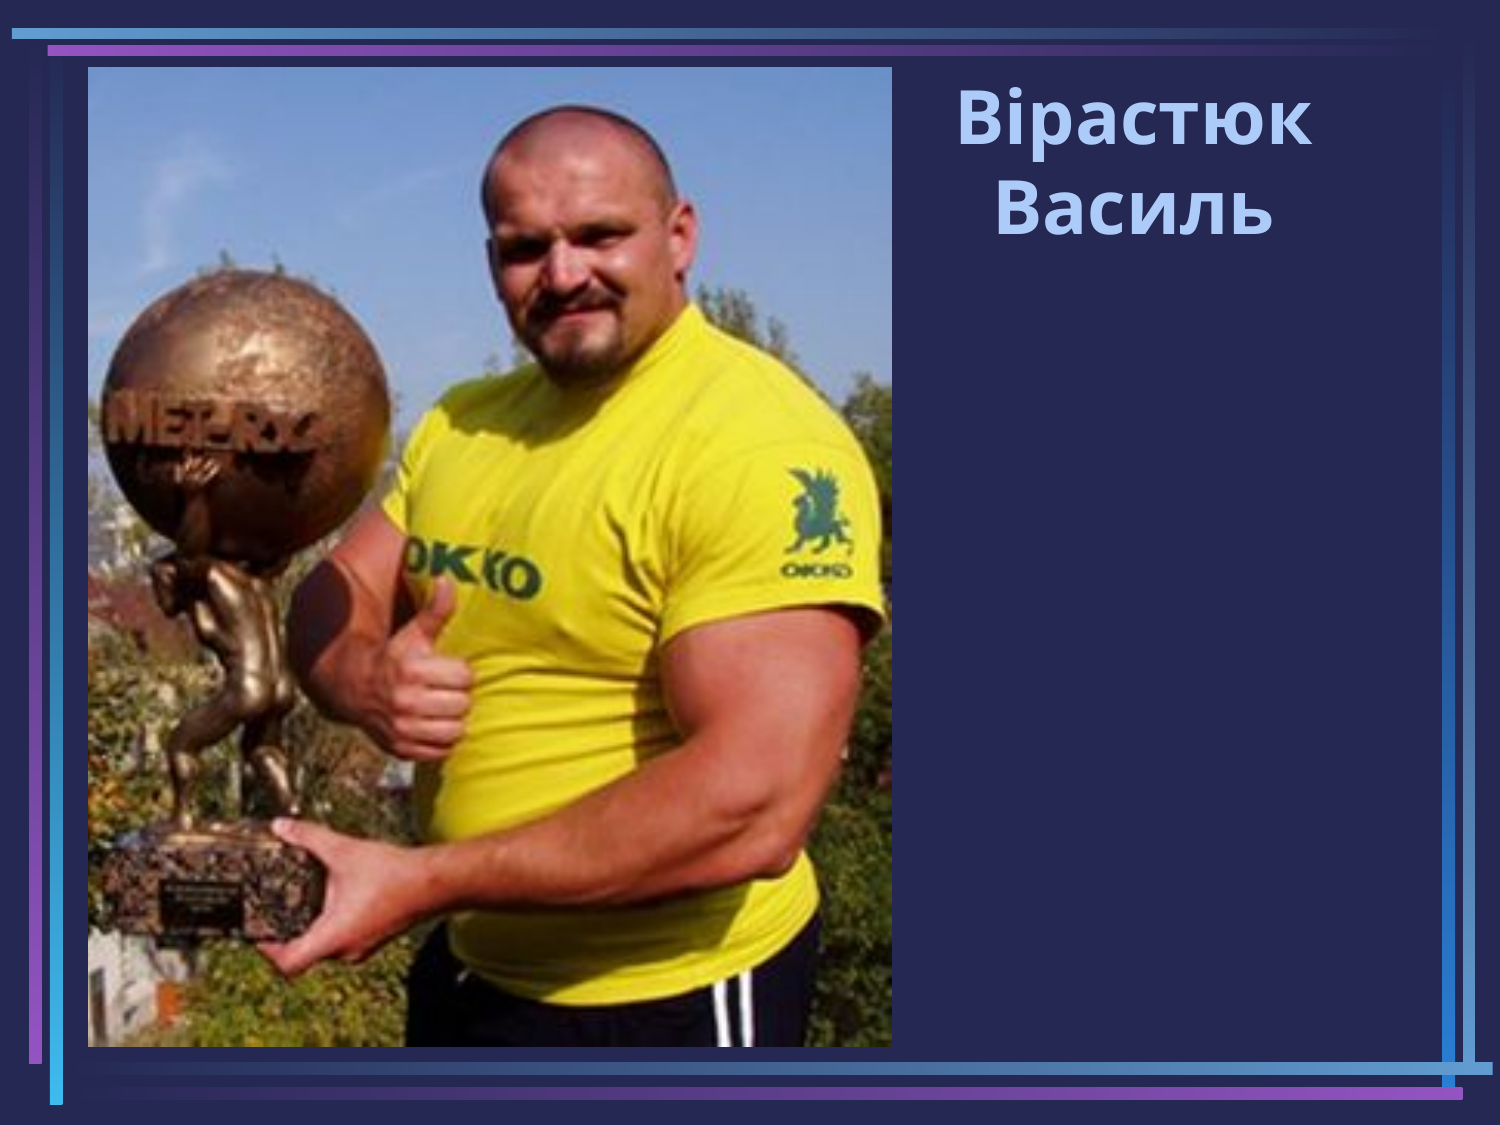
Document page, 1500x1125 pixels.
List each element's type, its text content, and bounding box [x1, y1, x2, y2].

picture [88, 66, 893, 1047]
title Вірастюк Василь [891, 62, 1375, 200]
